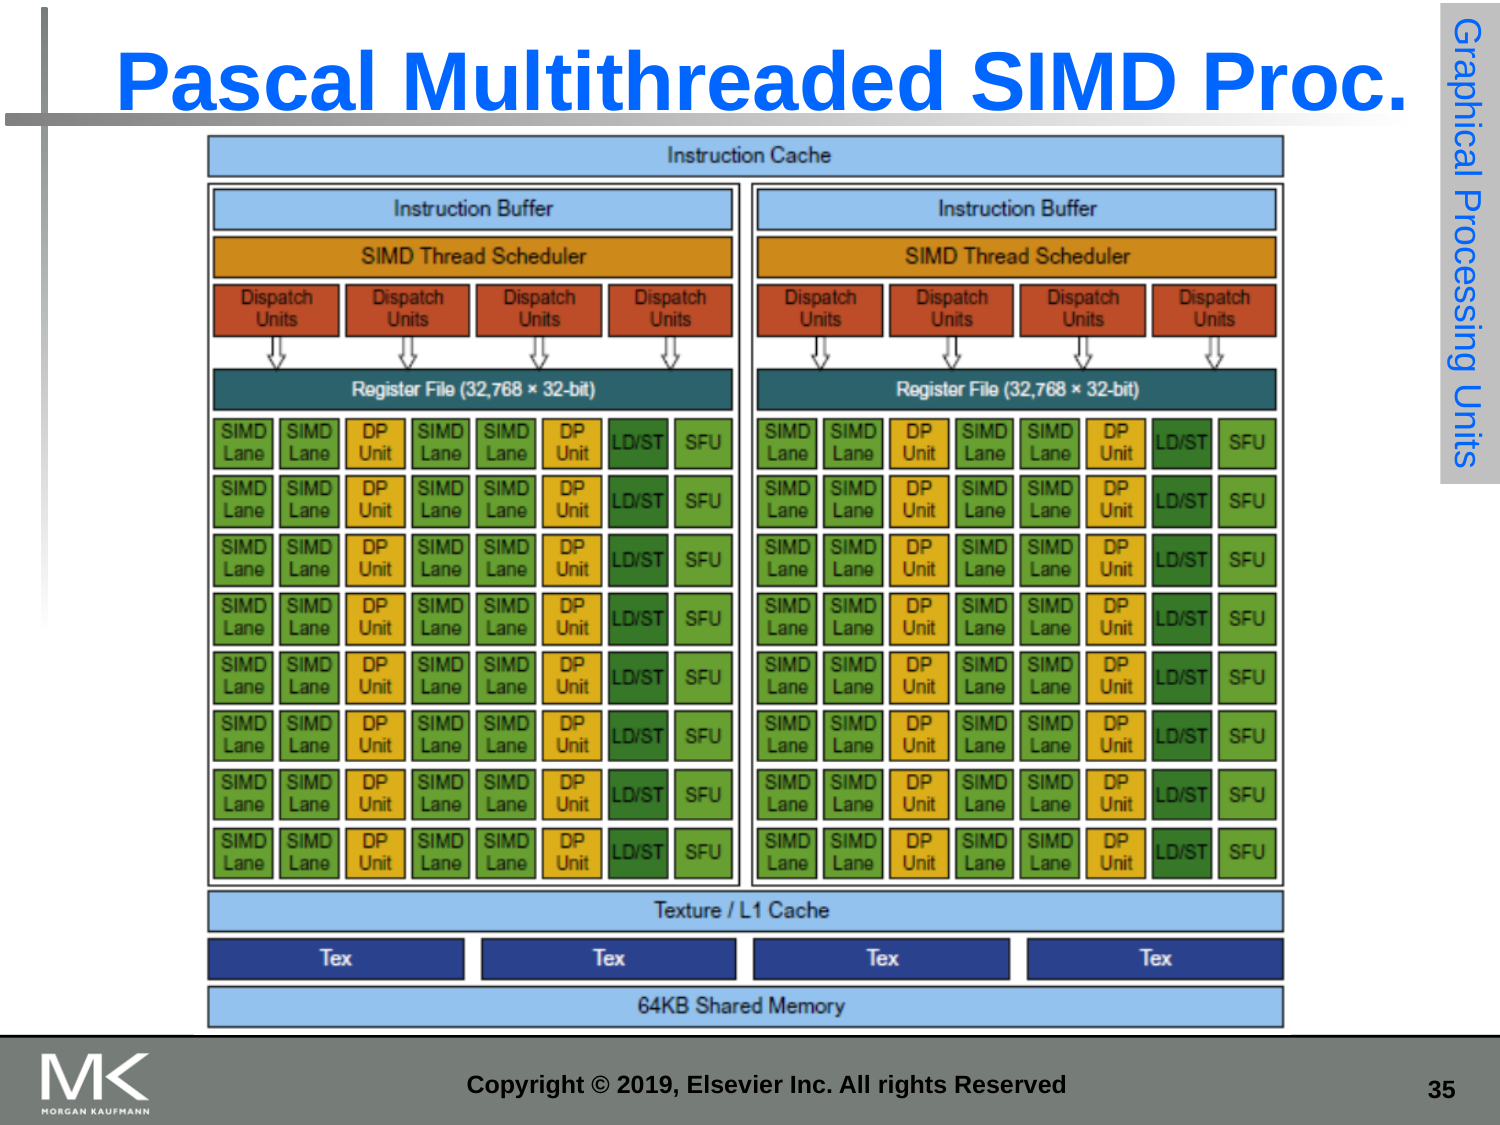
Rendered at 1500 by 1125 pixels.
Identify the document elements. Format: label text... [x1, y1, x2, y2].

text_box Graphical Processing Units [1440, 3, 1500, 484]
picture [194, 129, 1291, 1035]
footer Copyright © 2019, Elsevier Inc. All rights Reserved [170, 1046, 1365, 1106]
picture [29, 1046, 160, 1123]
title Pascal Multithreaded SIMD Proc. [100, 17, 1440, 135]
